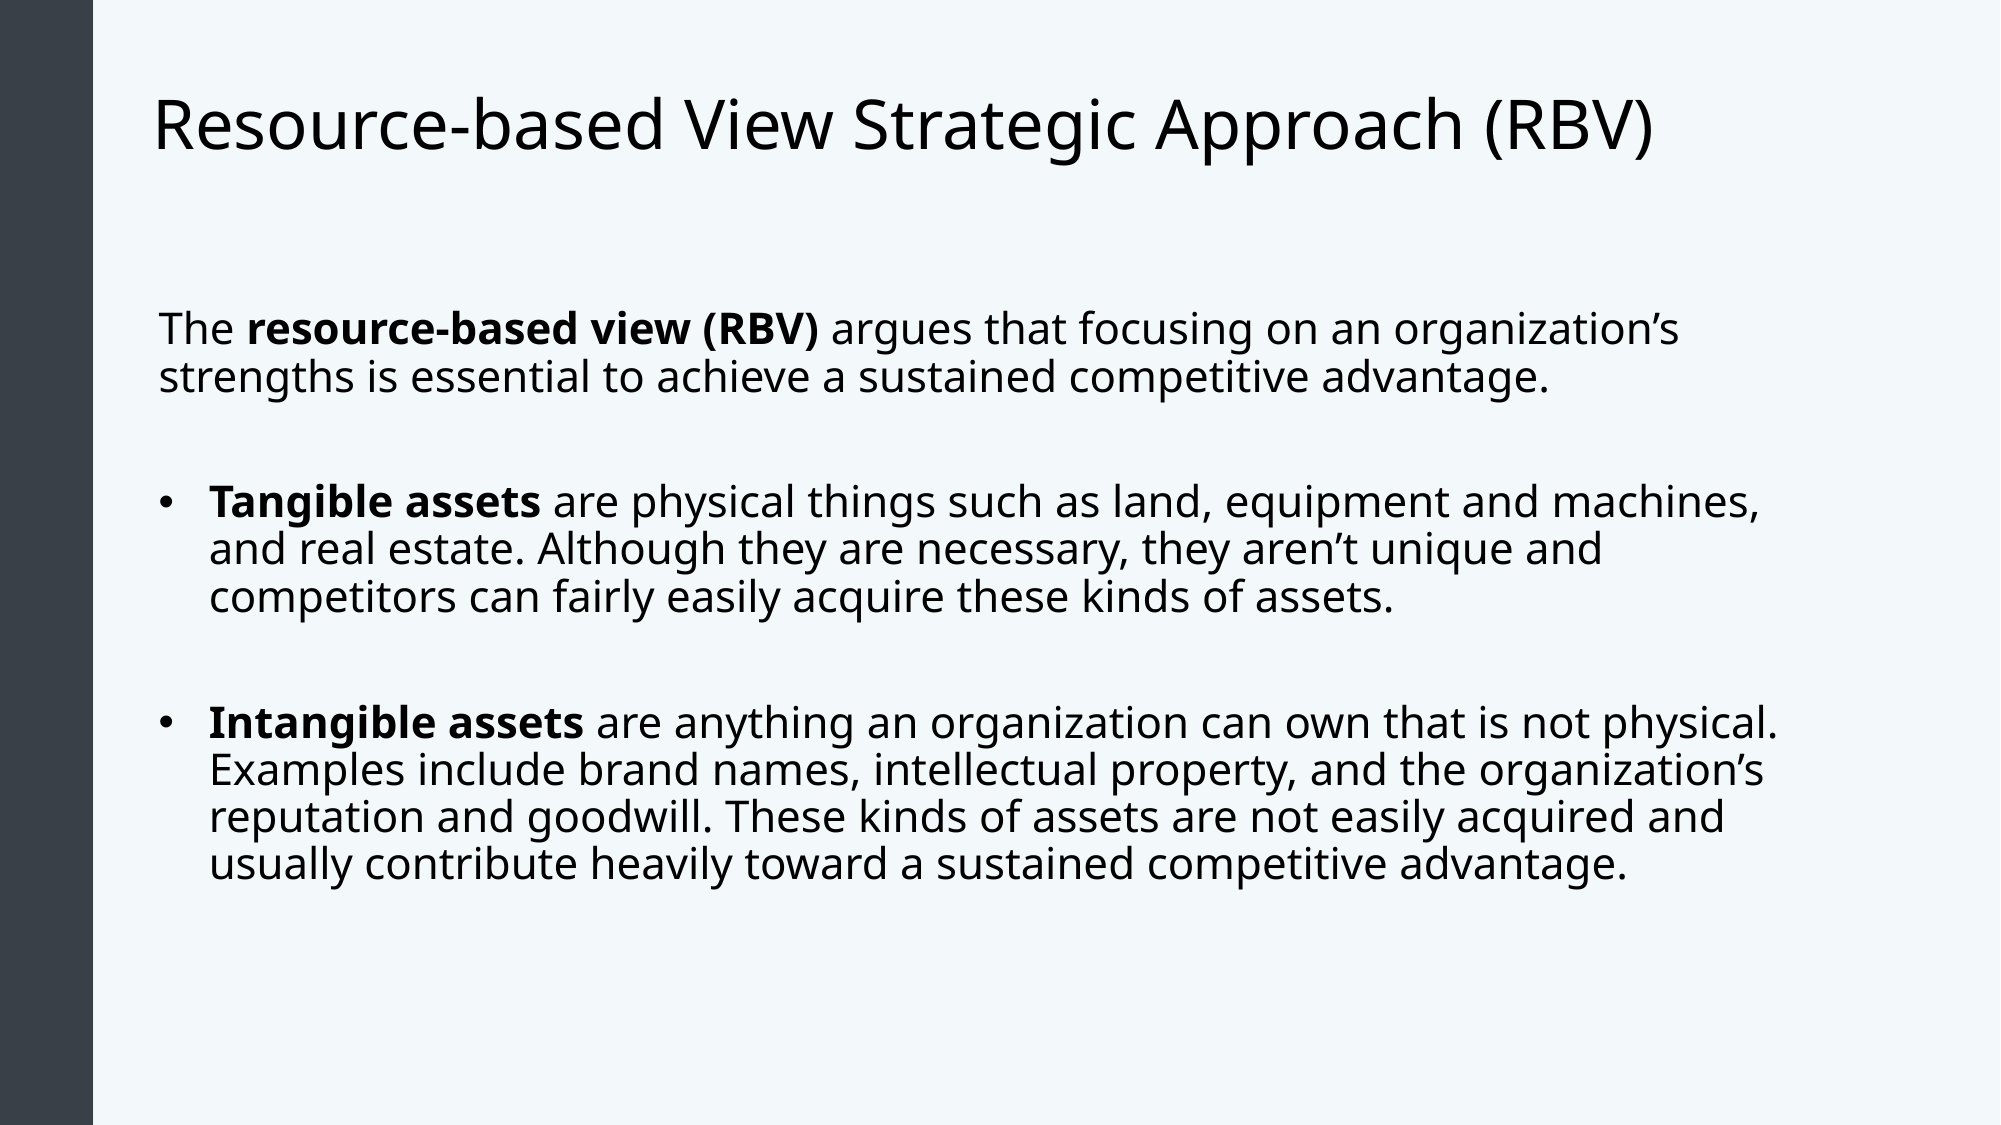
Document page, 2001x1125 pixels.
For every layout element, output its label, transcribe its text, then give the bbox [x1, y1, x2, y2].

title Resource-based View Strategic Approach (RBV) [137, 59, 1863, 278]
list The resource-based view (RBV) argues that focusing on an organization’s strengths is essential to achieve a sustained competitive advantage. Tangible assets are physical things such as land, equipment and machines, and real estate. Although they are necessary, they aren’t unique and competitors can fairly easily acquire these kinds of assets. Intangible assets are anything an organization can own that is not physical. Examples include brand names, intellectual property, and the organization’s reputation and goodwill. These kinds of assets are not easily acquired and usually contribute heavily toward a sustained competitive advantage. [137, 299, 1863, 1014]
